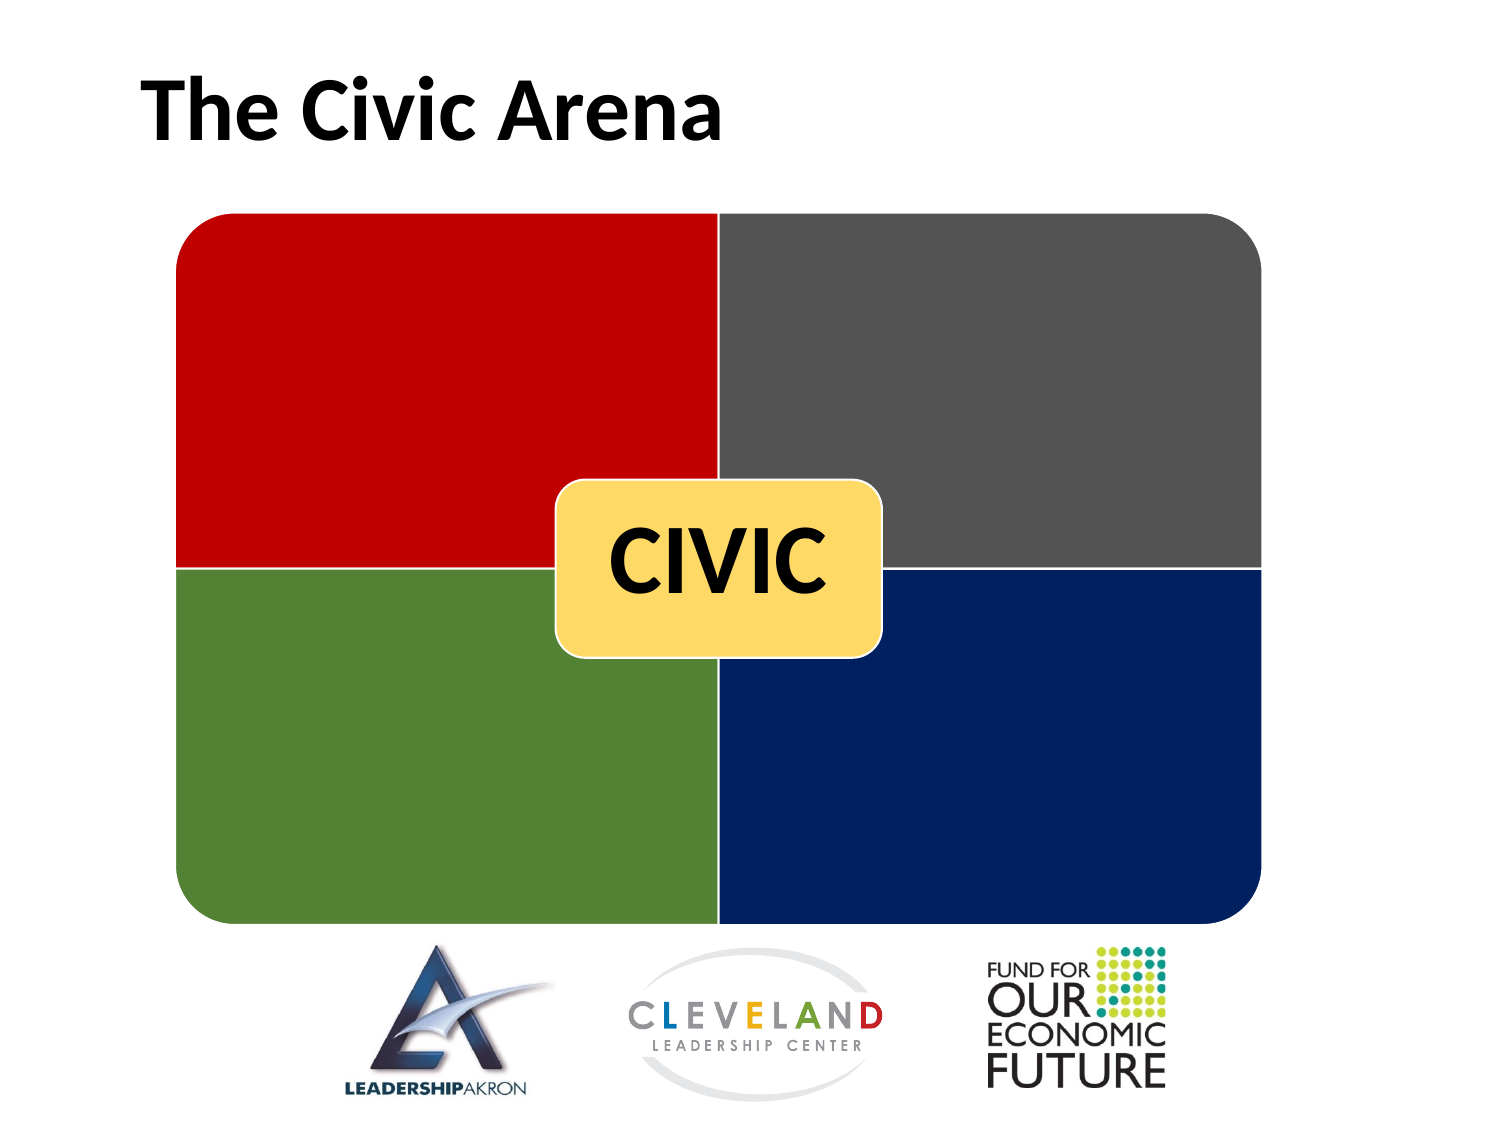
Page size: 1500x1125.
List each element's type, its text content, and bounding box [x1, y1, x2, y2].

picture [600, 935, 900, 1125]
picture [988, 947, 1166, 1088]
title The Civic Arena [125, 2, 1419, 220]
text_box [174, 212, 1263, 925]
picture [337, 935, 561, 1100]
